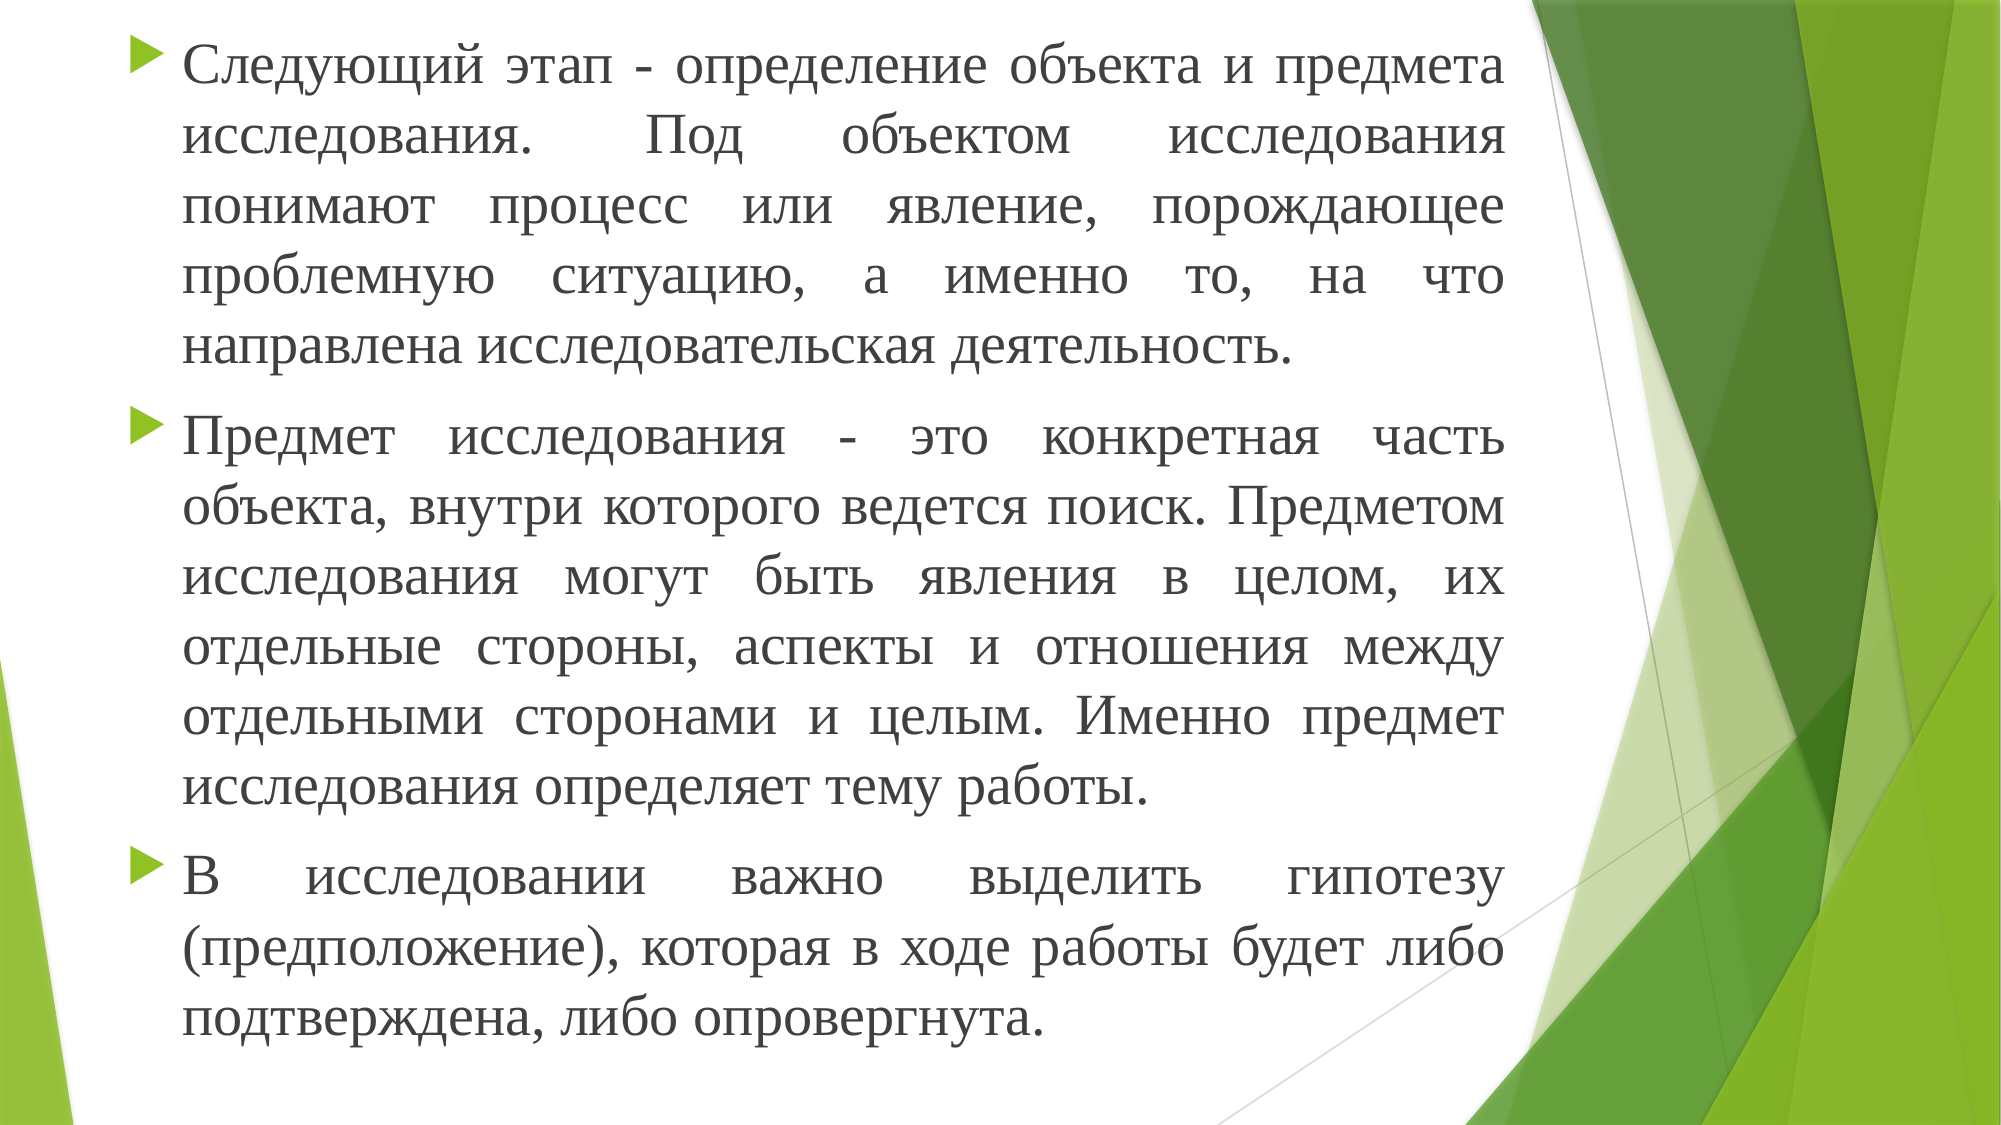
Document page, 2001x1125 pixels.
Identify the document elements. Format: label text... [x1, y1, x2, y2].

list Следующий этап - определение объекта и предмета исследования. Под объектом исследования понимают процесс или явление, порождающее проблемную ситуацию, а именно то, на что направлена исследовательская деятельность. Предмет исследования - это конкретная часть объекта, внутри которого ведется поиск. Предметом исследования могут быть явления в целом, их отдельные стороны, аспекты и отношения между отдельными сторонами и целым. Именно предмет исследования определяет тему работы. В исследовании важно выделить гипотезу (предположение), которая в ходе работы будет либо подтверждена, либо опровергнута. [111, 17, 1522, 1108]
